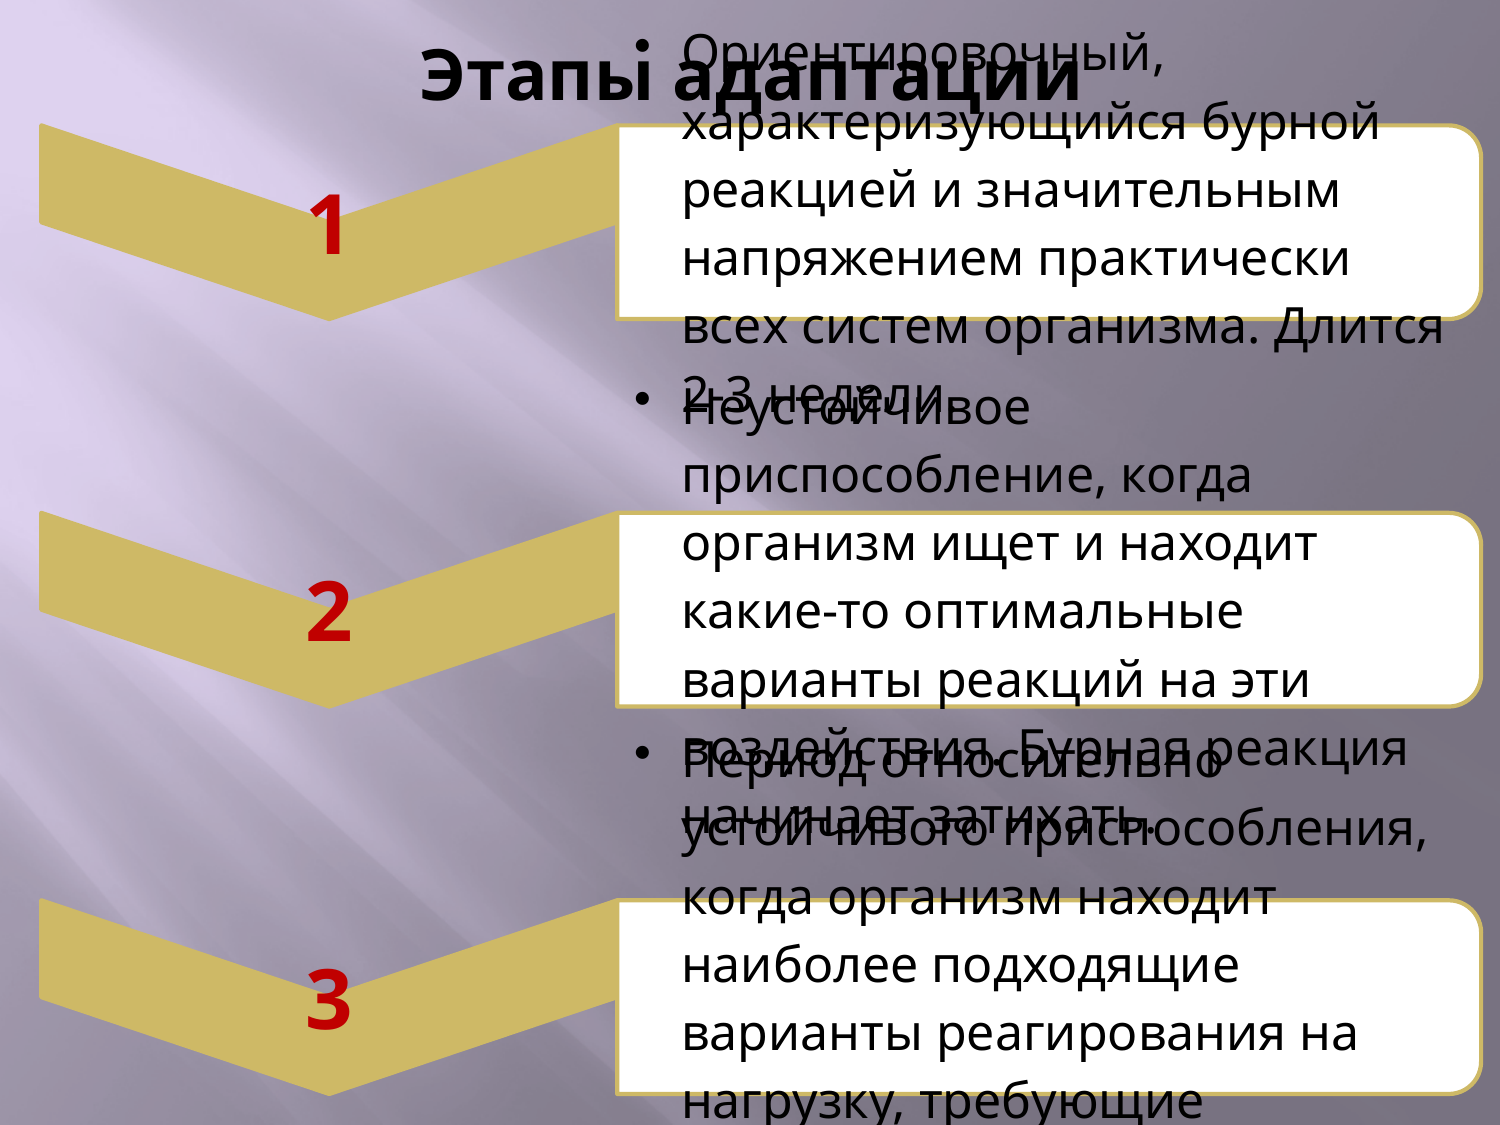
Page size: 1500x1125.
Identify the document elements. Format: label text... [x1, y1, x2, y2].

title Этапы адаптации [76, 19, 1427, 125]
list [41, 125, 1482, 1095]
